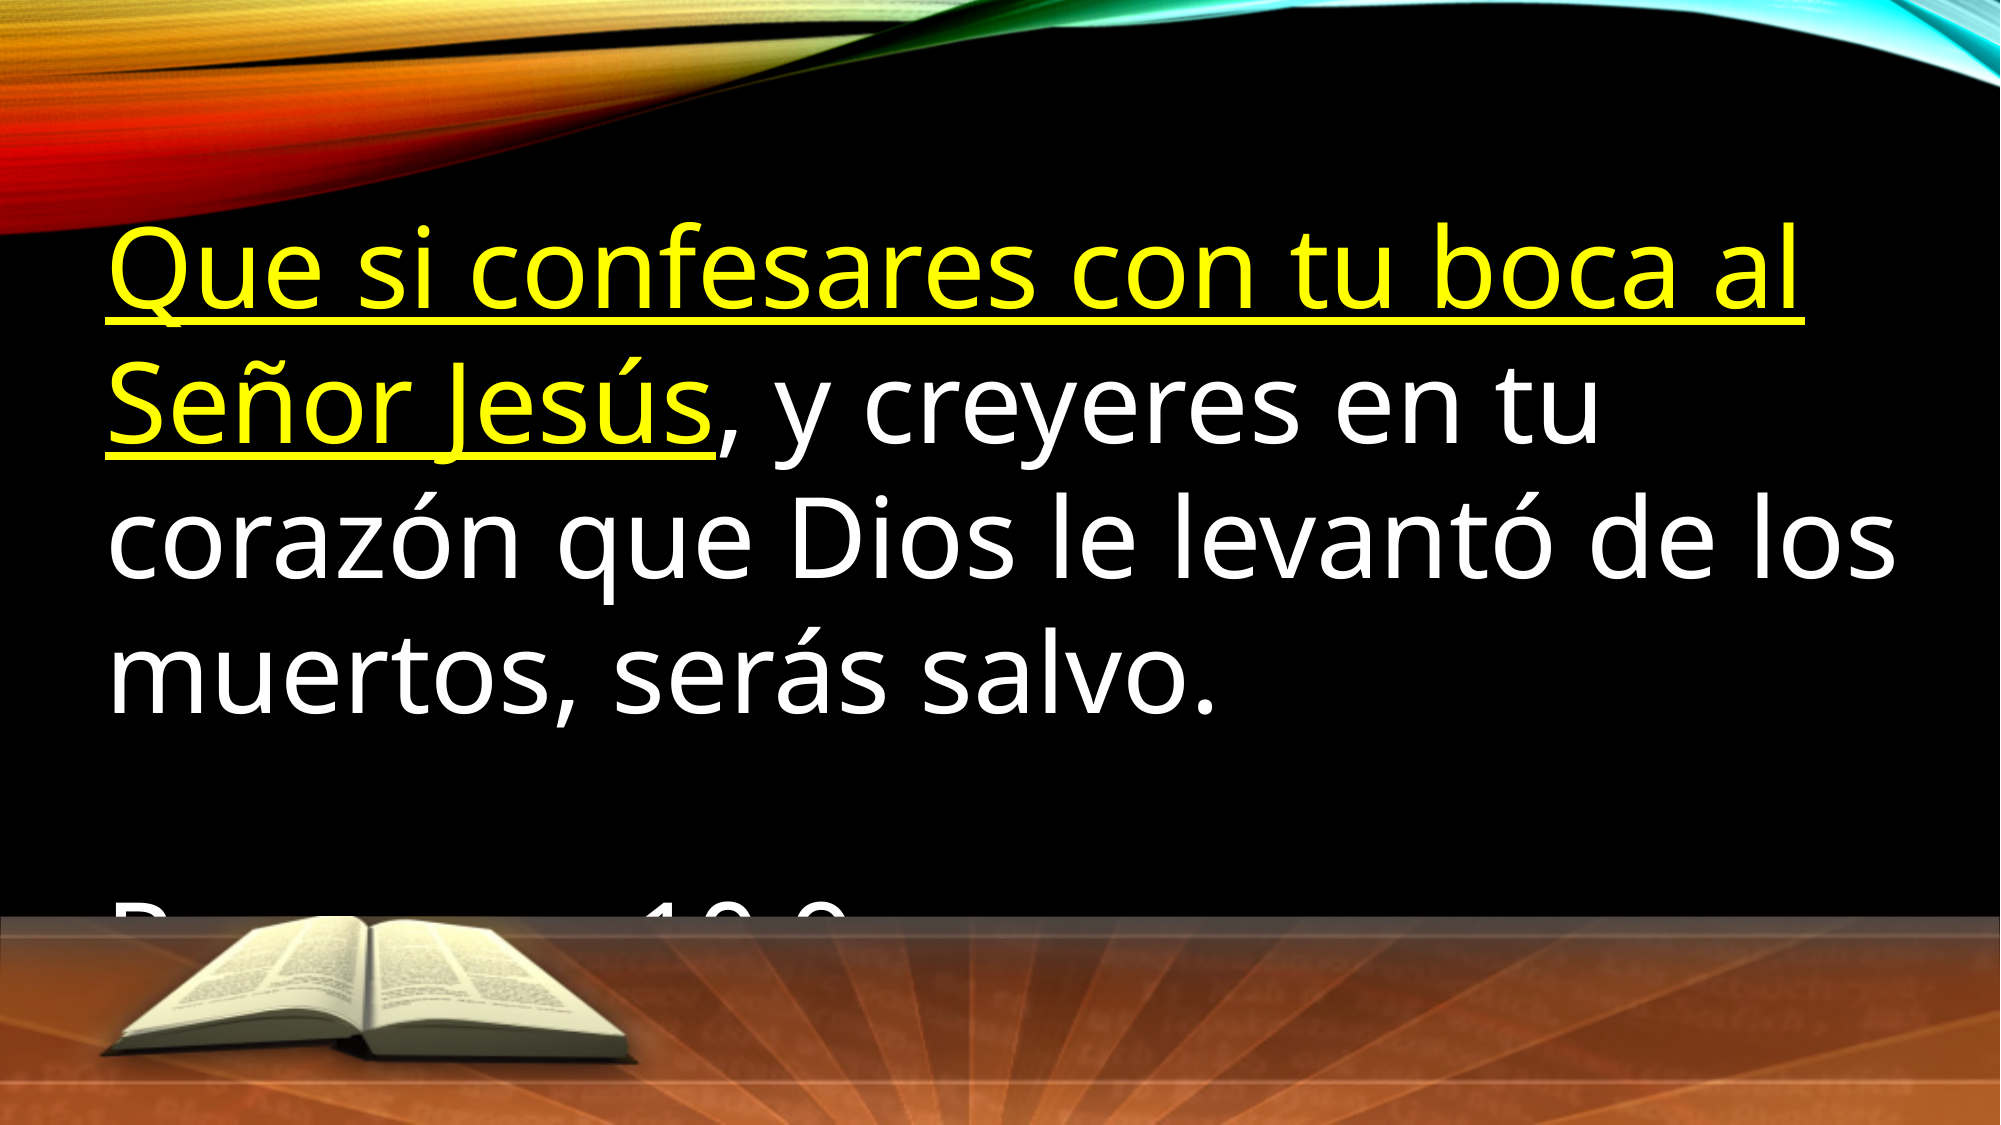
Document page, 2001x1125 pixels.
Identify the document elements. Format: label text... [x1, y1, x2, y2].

picture [0, 0, 2000, 237]
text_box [0, 915, 2000, 1125]
text_box Que si confesares con tu boca al Señor Jesús, y creyeres en tu corazón que Dios le levantó de los muertos, serás salvo. Romanos 10:9 [90, 188, 1964, 915]
